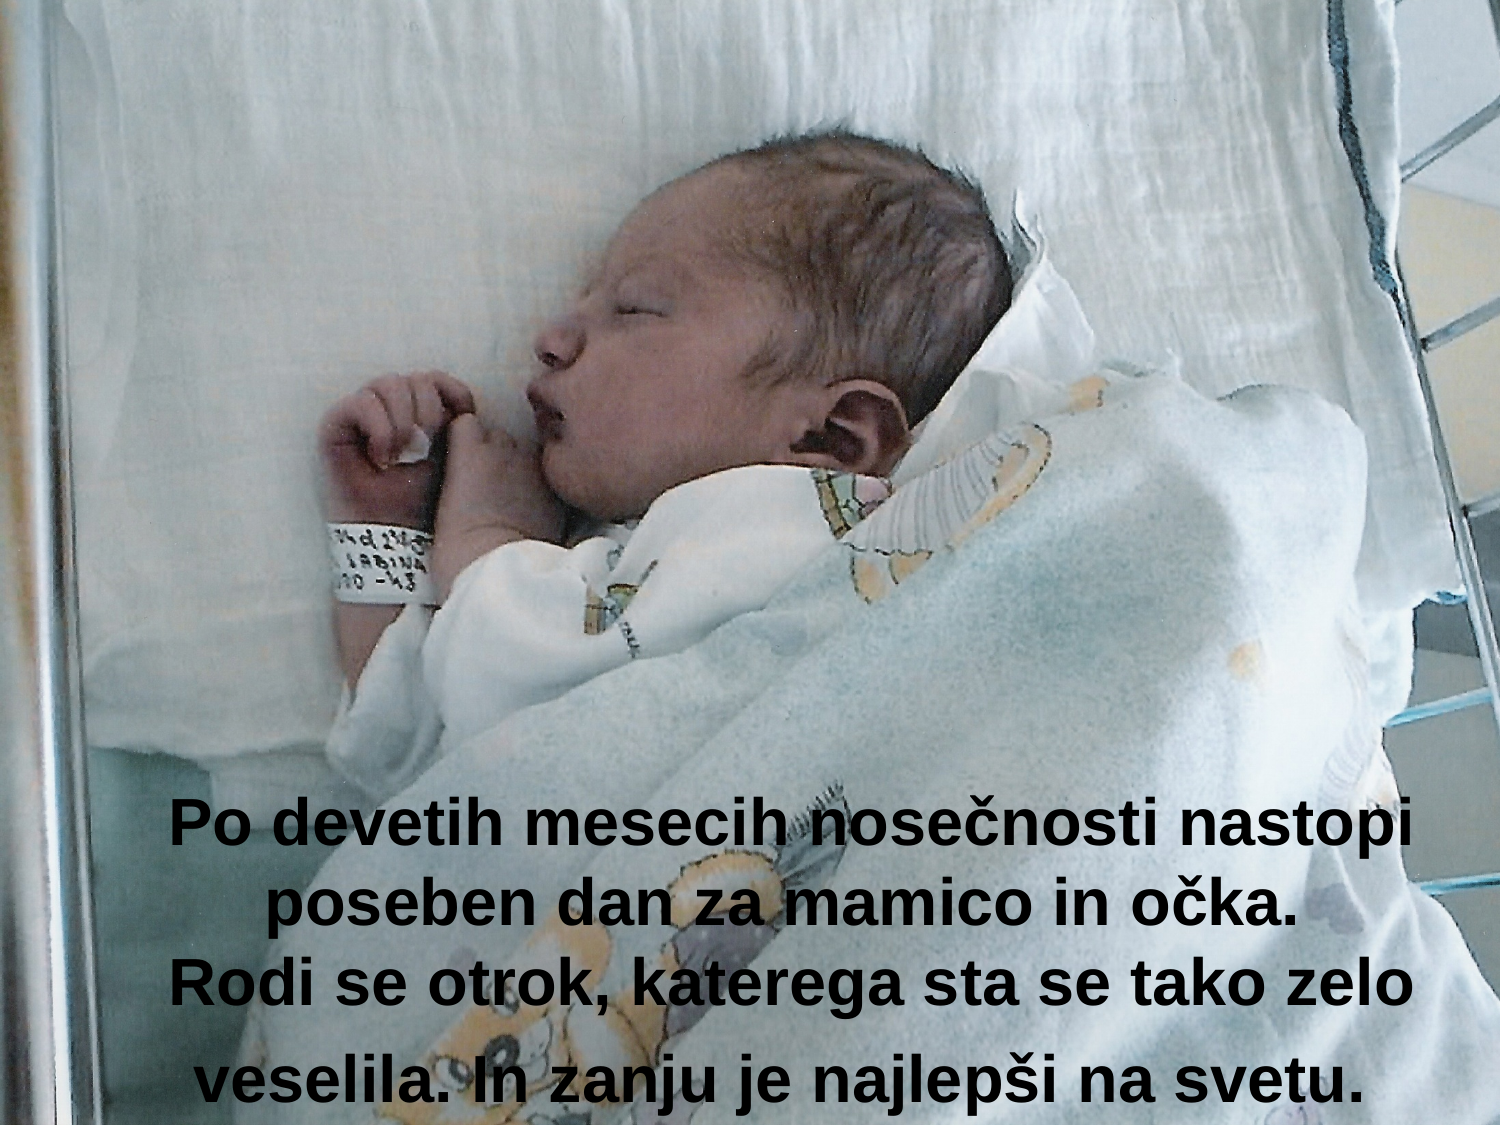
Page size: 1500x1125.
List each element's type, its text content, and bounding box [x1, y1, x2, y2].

title Po devetih mesecih nosečnosti nastopi poseben dan za mamico in očka. Rodi se otrok, katerega sta se tako zelo veselila. In zanju je najlepši na svetu. [111, 772, 1473, 1125]
picture [0, 0, 1500, 1125]
